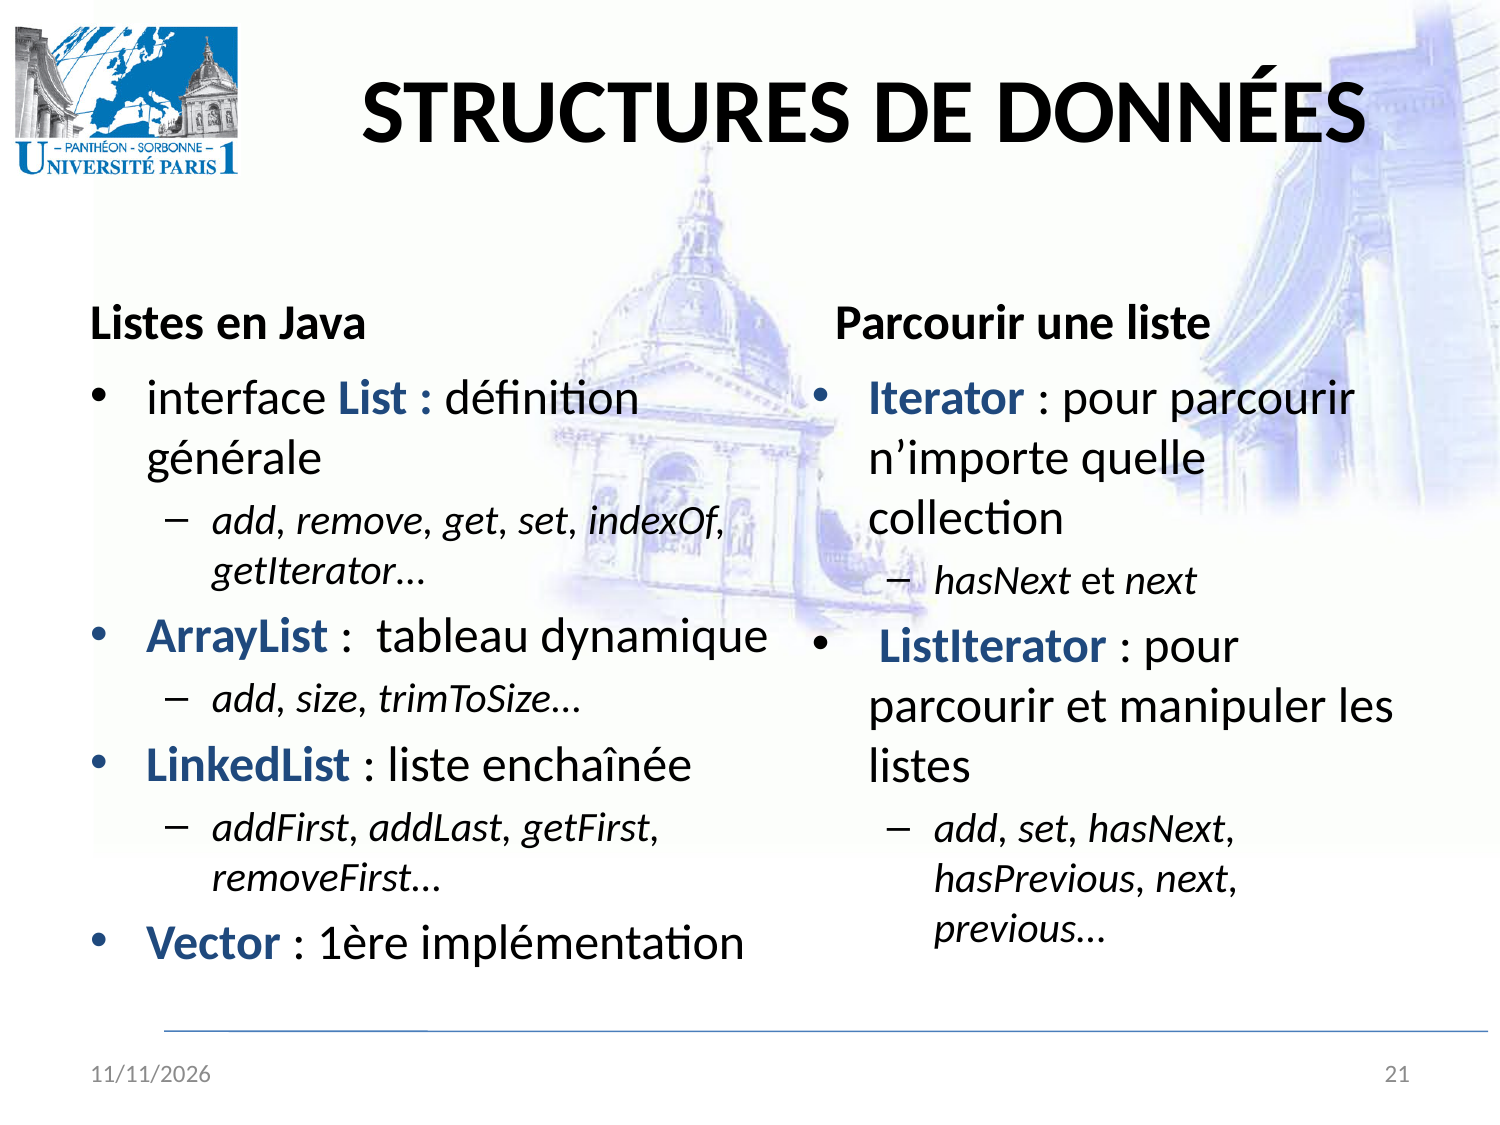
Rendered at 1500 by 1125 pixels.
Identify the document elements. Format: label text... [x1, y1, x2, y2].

slide_number 21 [1074, 1042, 1425, 1103]
list Iterator : pour parcourir n’importe quelle collection hasNext et next ListIterator : pour parcourir et manipuler les listes add, set, hasNext, hasPrevious, next, previous… [796, 356, 1425, 1005]
picture [0, 0, 1500, 1125]
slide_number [75, 1042, 425, 1103]
list interface List : définition générale add, remove, get, set, indexOf, getIterator… ArrayList : tableau dynamique add, size, trimToSize… LinkedList : liste enchaînée addFirst, addLast, getFirst, removeFirst… Vector : 1ère implémentation [75, 356, 796, 1005]
title Structures de données [257, 11, 1472, 200]
list Listes en Java [75, 251, 738, 356]
list Parcourir une liste [820, 251, 1425, 356]
